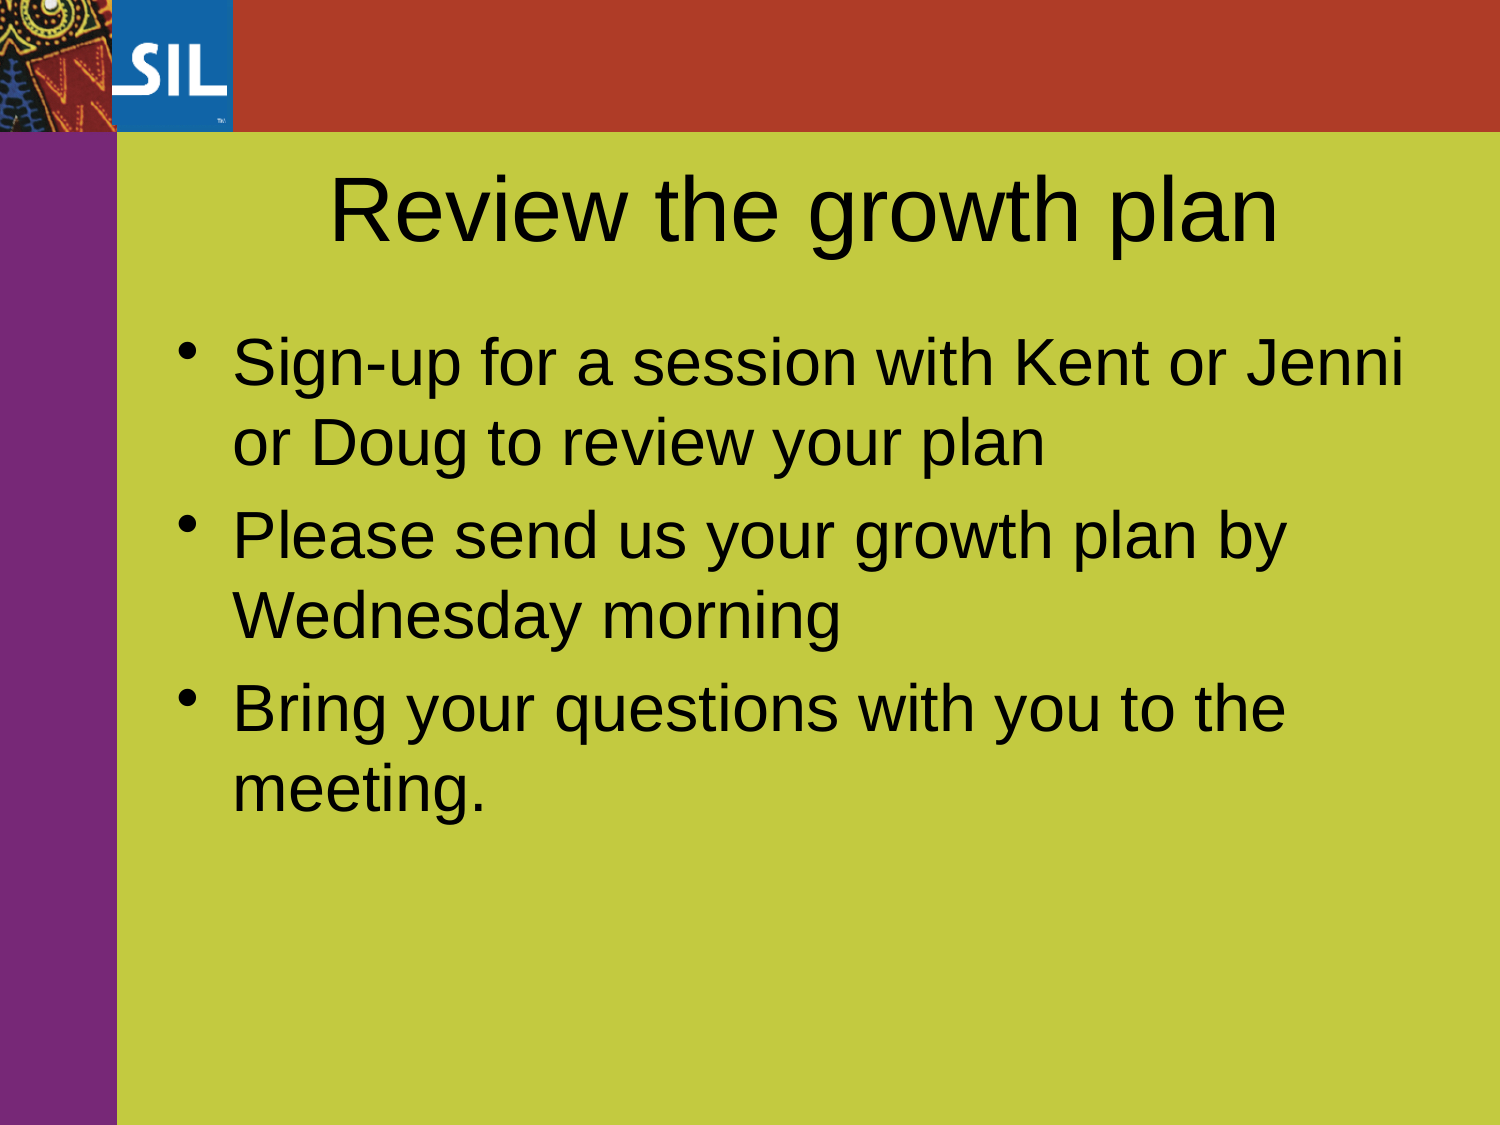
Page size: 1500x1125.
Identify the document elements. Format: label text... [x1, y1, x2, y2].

title Review the growth plan [110, 137, 1500, 272]
picture [0, 0, 1500, 1125]
list Sign-up for a session with Kent or Jenni or Doug to review your plan Please send us your growth plan by Wednesday morning Bring your questions with you to the meeting. [161, 311, 1435, 1067]
